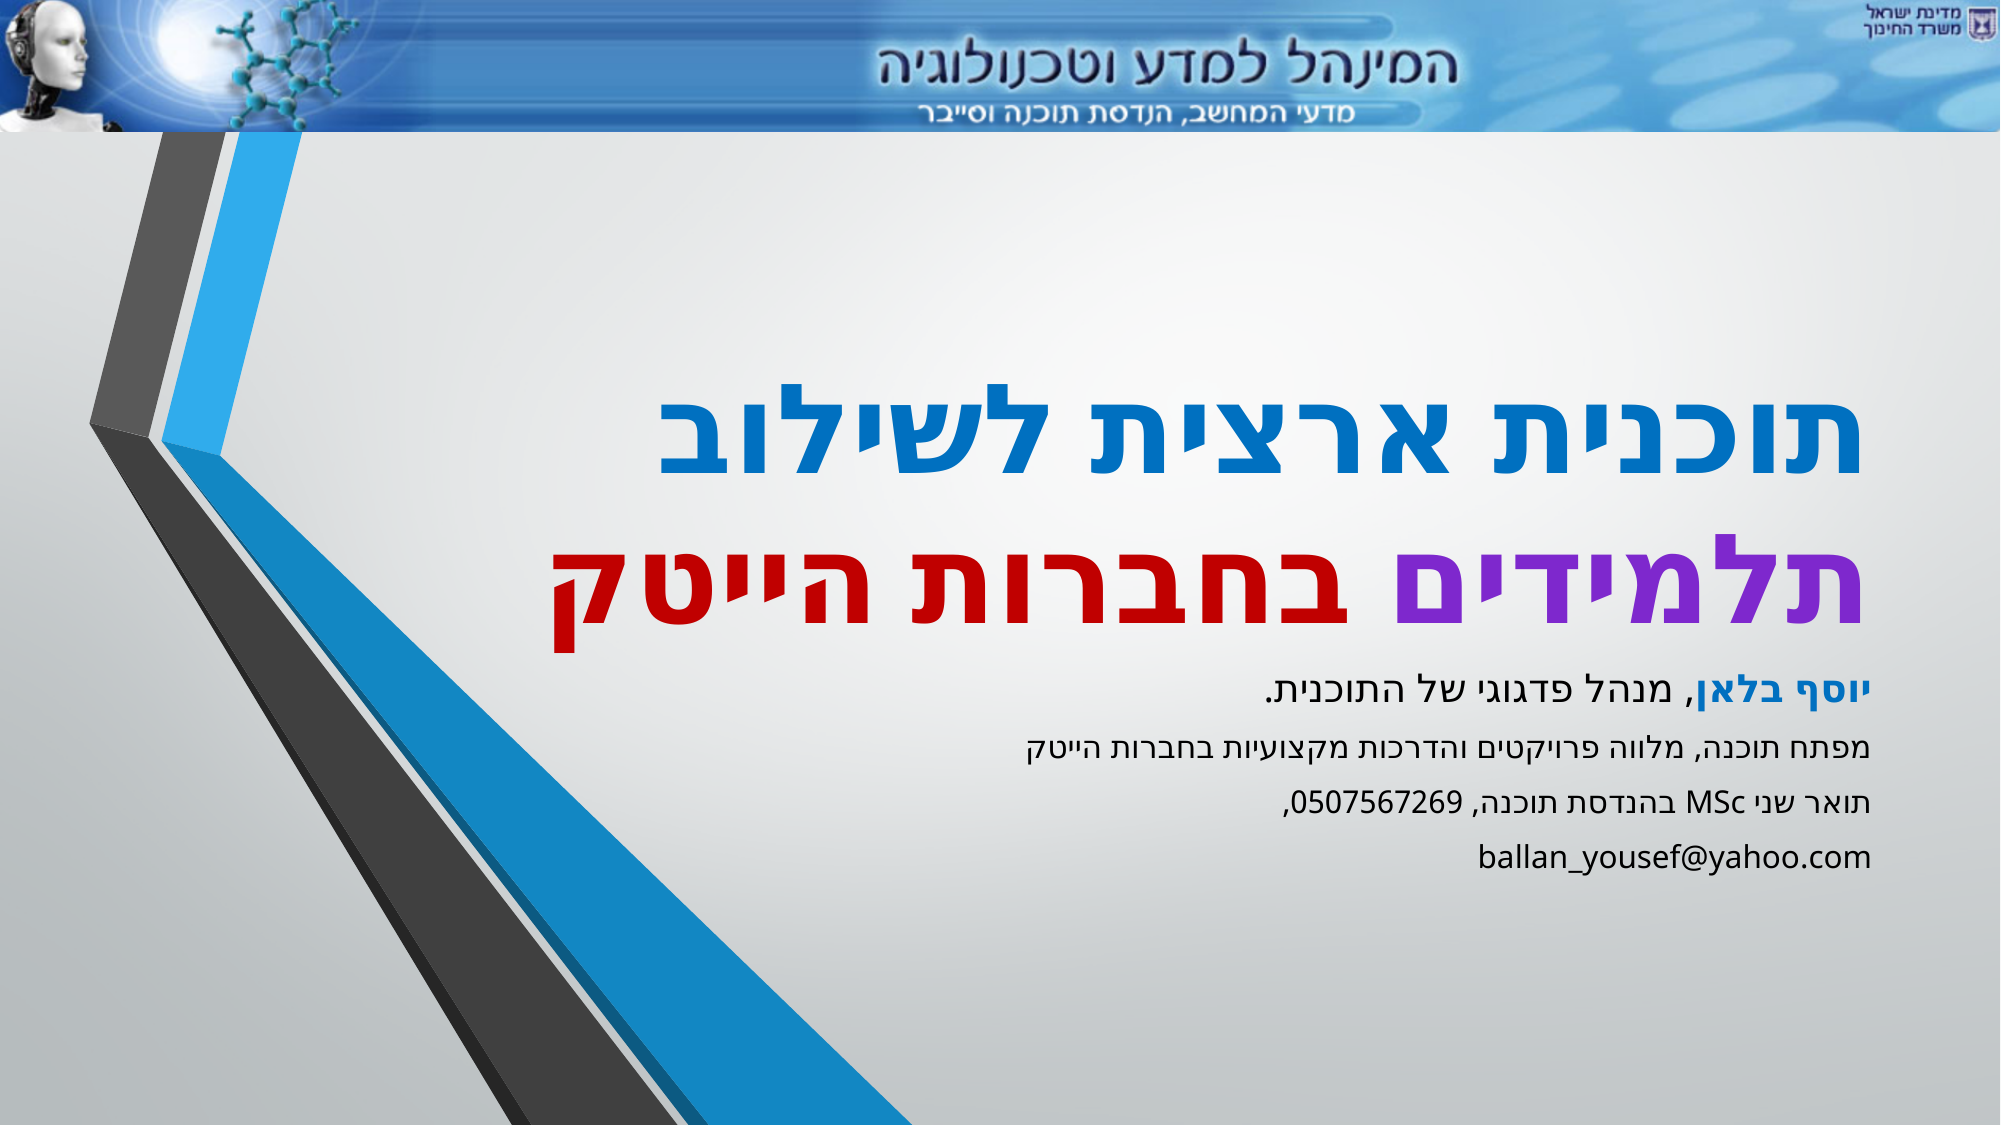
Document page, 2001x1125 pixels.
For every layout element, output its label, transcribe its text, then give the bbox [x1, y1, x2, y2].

title תוכנית ארצית לשילוב תלמידים בחברות הייטק [480, 226, 1887, 656]
subtitle יוסף בלאן, מנהל פדגוגי של התוכנית. מפתח תוכנה, מלווה פרויקטים והדרכות מקצועיות בחברות הייטק תואר שני MSc בהנדסת תוכנה, 0507567269, ballan_yousef@yahoo.com [740, 655, 1887, 884]
picture [0, 0, 2000, 132]
